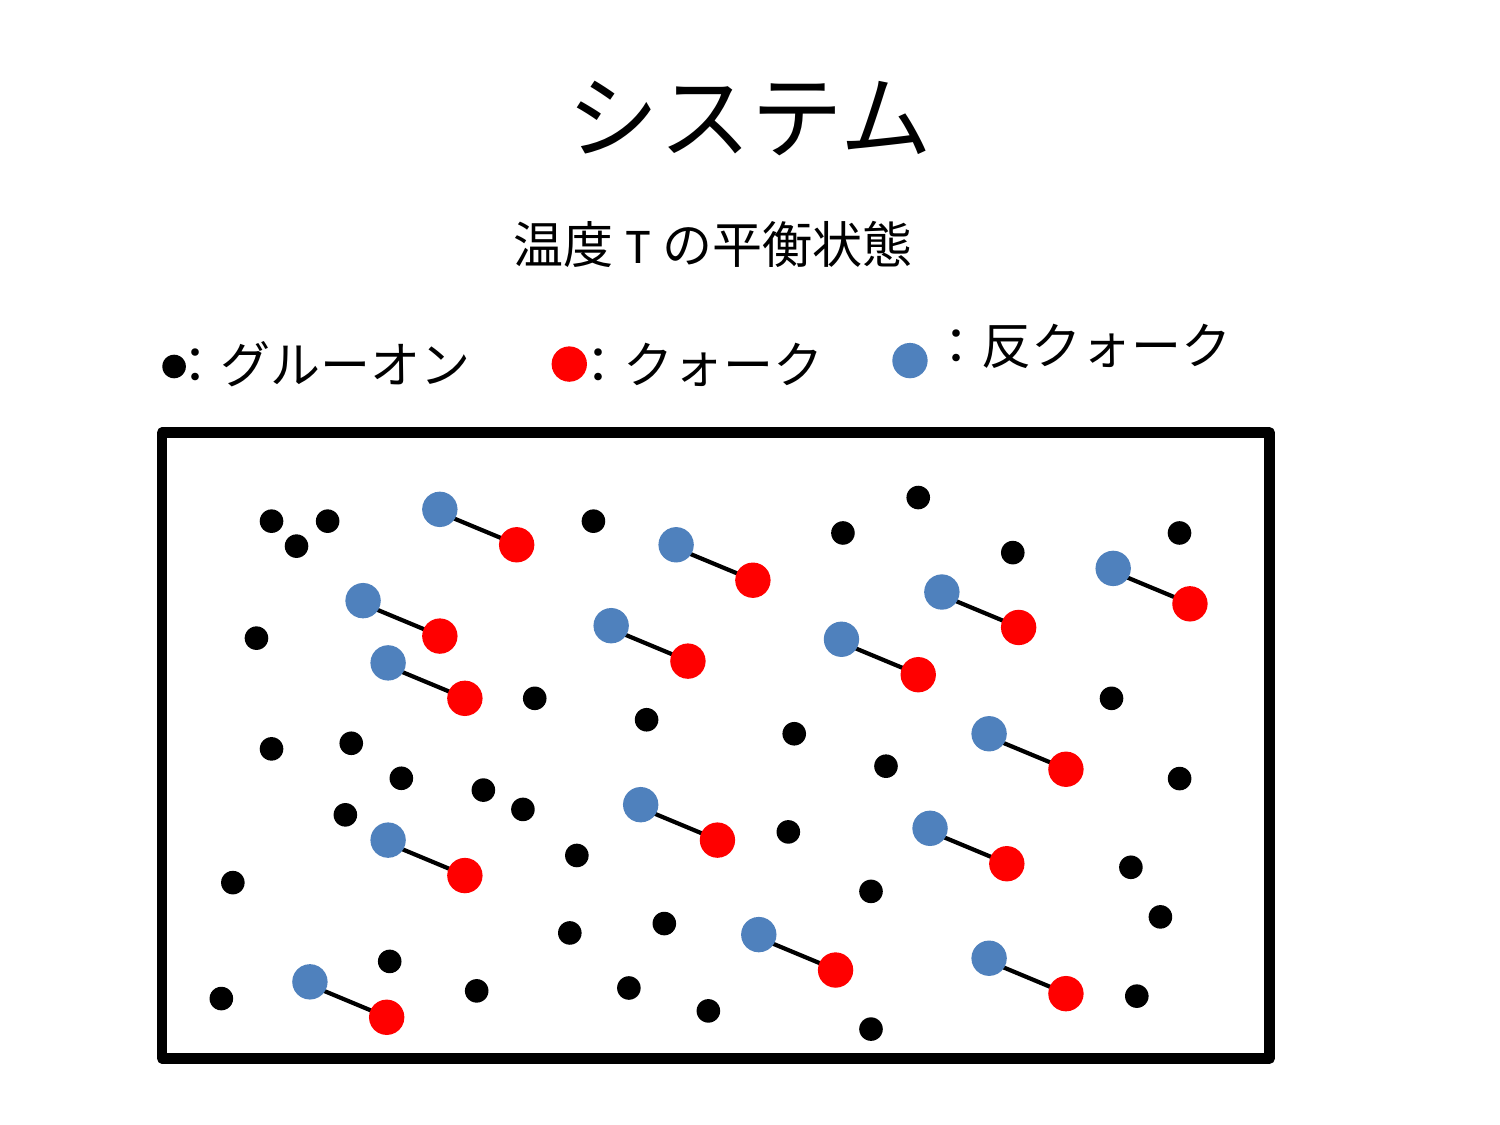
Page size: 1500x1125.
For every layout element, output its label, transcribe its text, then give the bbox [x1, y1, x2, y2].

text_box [362, 603, 435, 634]
text_box [829, 519, 857, 547]
text_box [656, 524, 696, 564]
text_box [591, 605, 631, 645]
text_box [387, 764, 416, 793]
text_box [904, 483, 933, 512]
text_box [445, 855, 485, 896]
text_box ：グルーオン [155, 326, 486, 401]
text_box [929, 831, 1002, 862]
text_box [941, 595, 1013, 625]
text_box [421, 616, 460, 656]
text_box [669, 641, 708, 681]
text_box [969, 938, 1009, 977]
text_box [999, 607, 1039, 648]
text_box [313, 507, 342, 536]
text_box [387, 843, 460, 874]
text_box [207, 984, 236, 1013]
text_box [257, 507, 286, 536]
text_box [1165, 519, 1194, 547]
text_box [218, 868, 247, 897]
text_box [774, 818, 803, 846]
text_box [816, 950, 856, 990]
text_box [1097, 684, 1126, 713]
text_box [549, 347, 559, 381]
text_box [922, 572, 962, 611]
text_box [899, 654, 939, 695]
text_box [257, 734, 286, 763]
text_box [520, 684, 549, 713]
text_box [821, 619, 862, 659]
text_box [555, 919, 584, 947]
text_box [610, 628, 683, 659]
text_box [890, 340, 916, 381]
text_box [1171, 584, 1210, 624]
text_box [420, 489, 460, 529]
text_box [367, 997, 407, 1038]
text_box [1046, 973, 1086, 1014]
text_box [242, 624, 271, 653]
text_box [675, 547, 748, 578]
text_box 温度Tの平衡状態 [499, 206, 927, 281]
text_box [368, 820, 408, 859]
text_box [387, 665, 460, 696]
text_box [337, 729, 366, 758]
text_box [445, 678, 485, 719]
text_box [343, 580, 383, 620]
text_box [331, 800, 360, 829]
text_box [282, 532, 311, 561]
text_box [857, 1015, 885, 1043]
text_box [620, 784, 661, 824]
text_box [1046, 749, 1086, 790]
text_box [998, 538, 1027, 567]
text_box [632, 705, 661, 734]
text_box [562, 841, 591, 870]
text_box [1112, 571, 1185, 602]
text_box [698, 820, 738, 860]
text_box [1146, 903, 1175, 931]
text_box [650, 909, 679, 938]
text_box [160, 430, 1272, 1061]
text_box [462, 976, 491, 1005]
title システム [75, 20, 1425, 209]
text_box ：クォーク [559, 326, 839, 401]
text_box [910, 808, 950, 848]
text_box [469, 776, 498, 804]
text_box [739, 914, 779, 954]
text_box [988, 843, 1027, 884]
text_box [497, 524, 537, 565]
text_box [439, 512, 511, 543]
text_box [1122, 982, 1151, 1011]
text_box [758, 937, 830, 968]
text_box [988, 961, 1061, 992]
text_box [290, 962, 330, 1001]
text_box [988, 736, 1061, 767]
text_box [579, 507, 608, 536]
text_box [872, 752, 900, 781]
text_box [509, 795, 537, 824]
text_box [368, 643, 408, 682]
text_box [969, 713, 1009, 753]
text_box [1117, 853, 1145, 882]
text_box [857, 877, 885, 906]
text_box [694, 997, 723, 1025]
text_box ：反クォーク [916, 306, 1247, 382]
text_box [375, 947, 404, 976]
text_box [1093, 548, 1133, 588]
text_box [780, 719, 809, 748]
text_box [1165, 764, 1194, 793]
text_box [733, 560, 773, 601]
text_box [614, 974, 643, 1002]
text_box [640, 807, 712, 838]
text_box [309, 984, 381, 1015]
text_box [841, 642, 913, 673]
